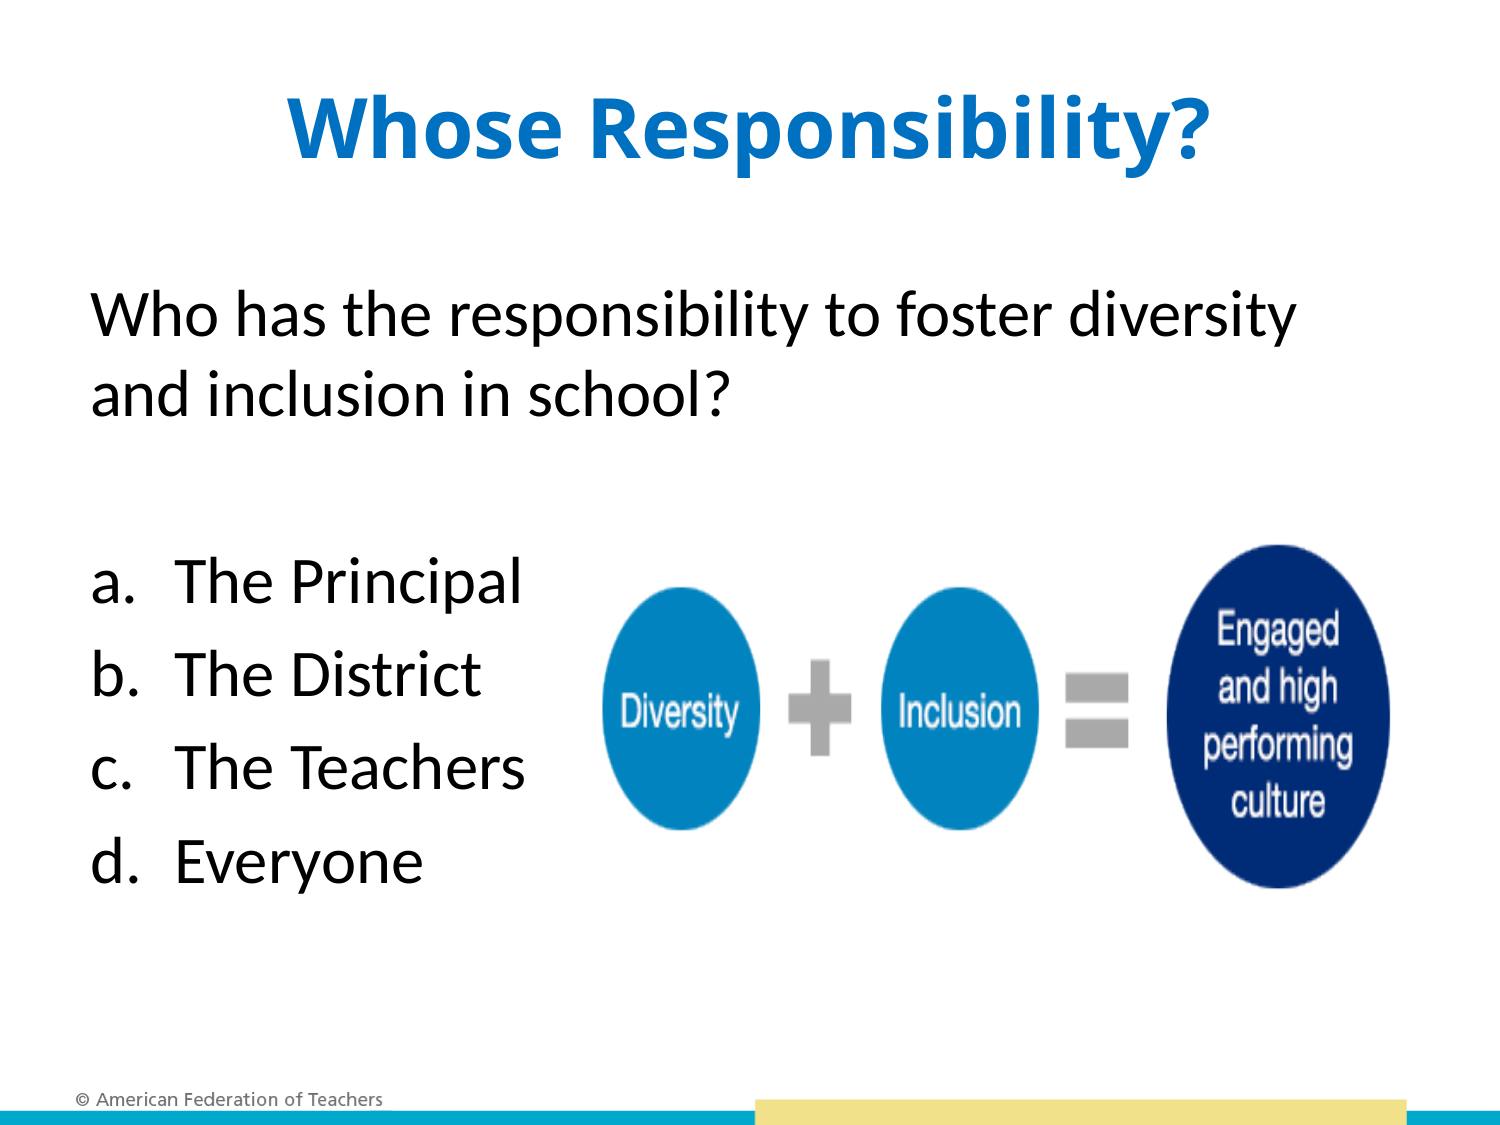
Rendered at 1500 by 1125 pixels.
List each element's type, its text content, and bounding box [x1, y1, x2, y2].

list Who has the responsibility to foster diversity and inclusion in school? The Principal The District The Teachers Everyone [75, 262, 1425, 1005]
title Whose Responsibility? [75, 31, 1425, 220]
picture [0, 0, 1500, 1125]
